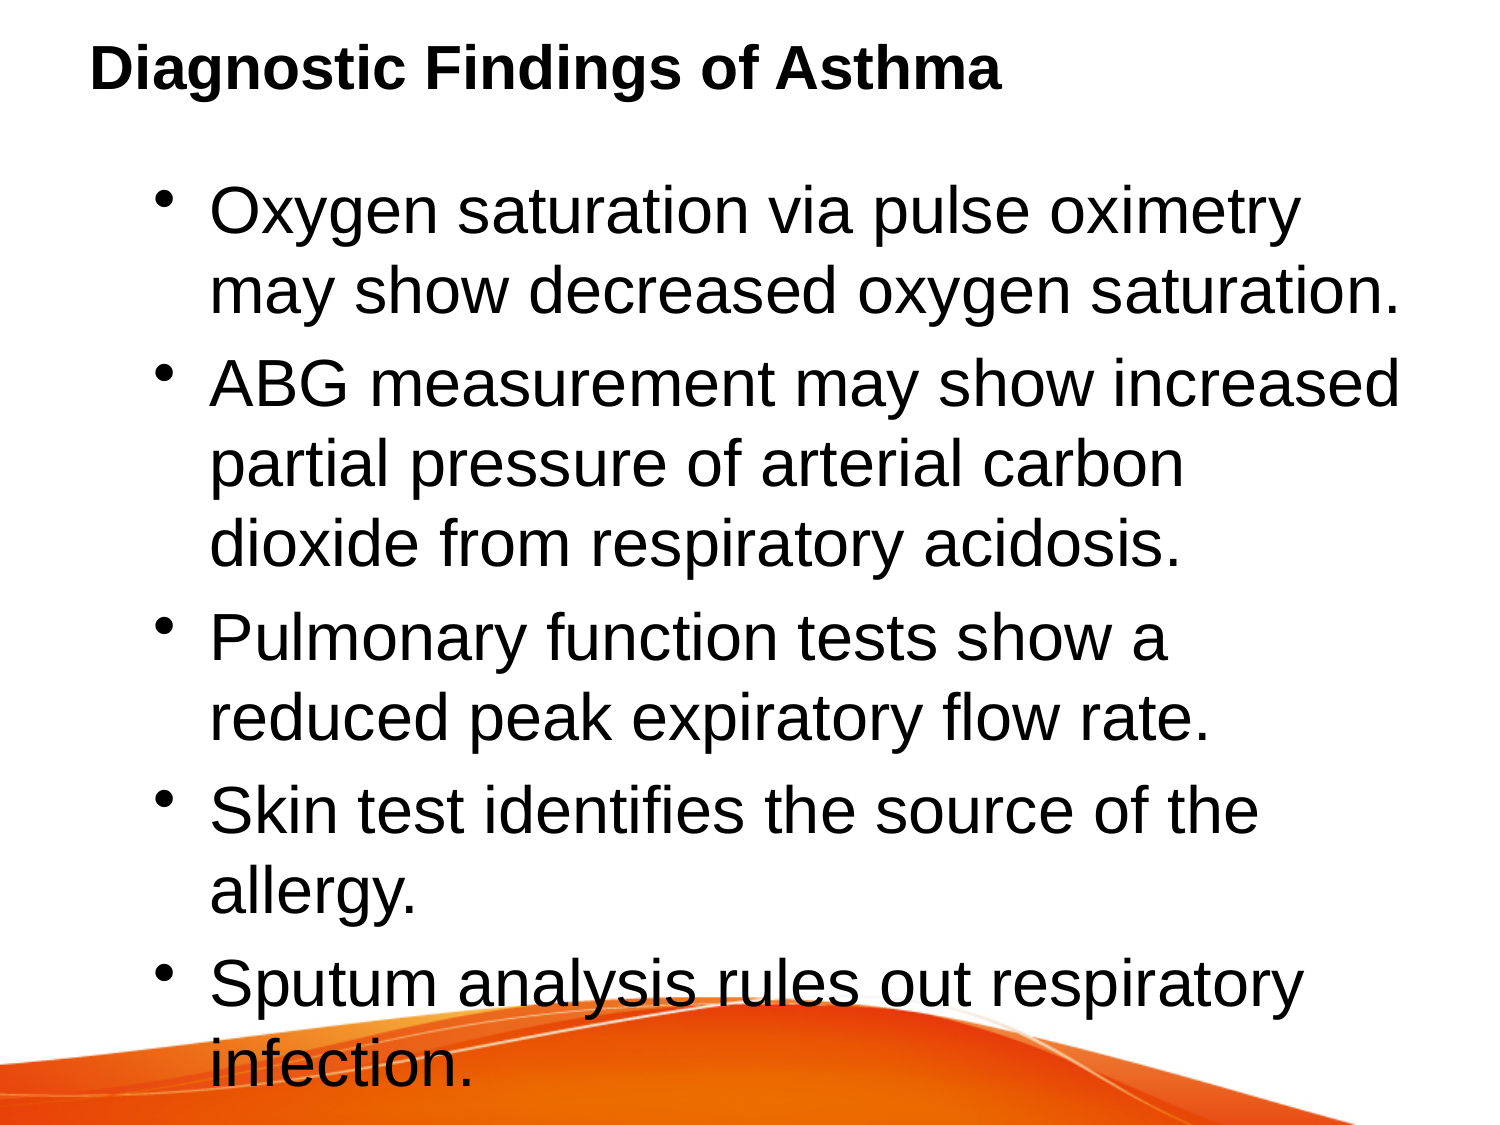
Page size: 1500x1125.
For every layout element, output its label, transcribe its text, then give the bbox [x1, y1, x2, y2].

list Oxygen saturation via pulse oximetry may show decreased oxygen saturation. ABG measurement may show increased partial pressure of arterial carbon dioxide from respiratory acidosis. Pulmonary function tests show a reduced peak expiratory flow rate. Skin test identifies the source of the allergy. Sputum analysis rules out respiratory infection. [138, 159, 1426, 1006]
title Diagnostic Findings of Asthma [74, 18, 1426, 185]
picture [0, 0, 1500, 1125]
